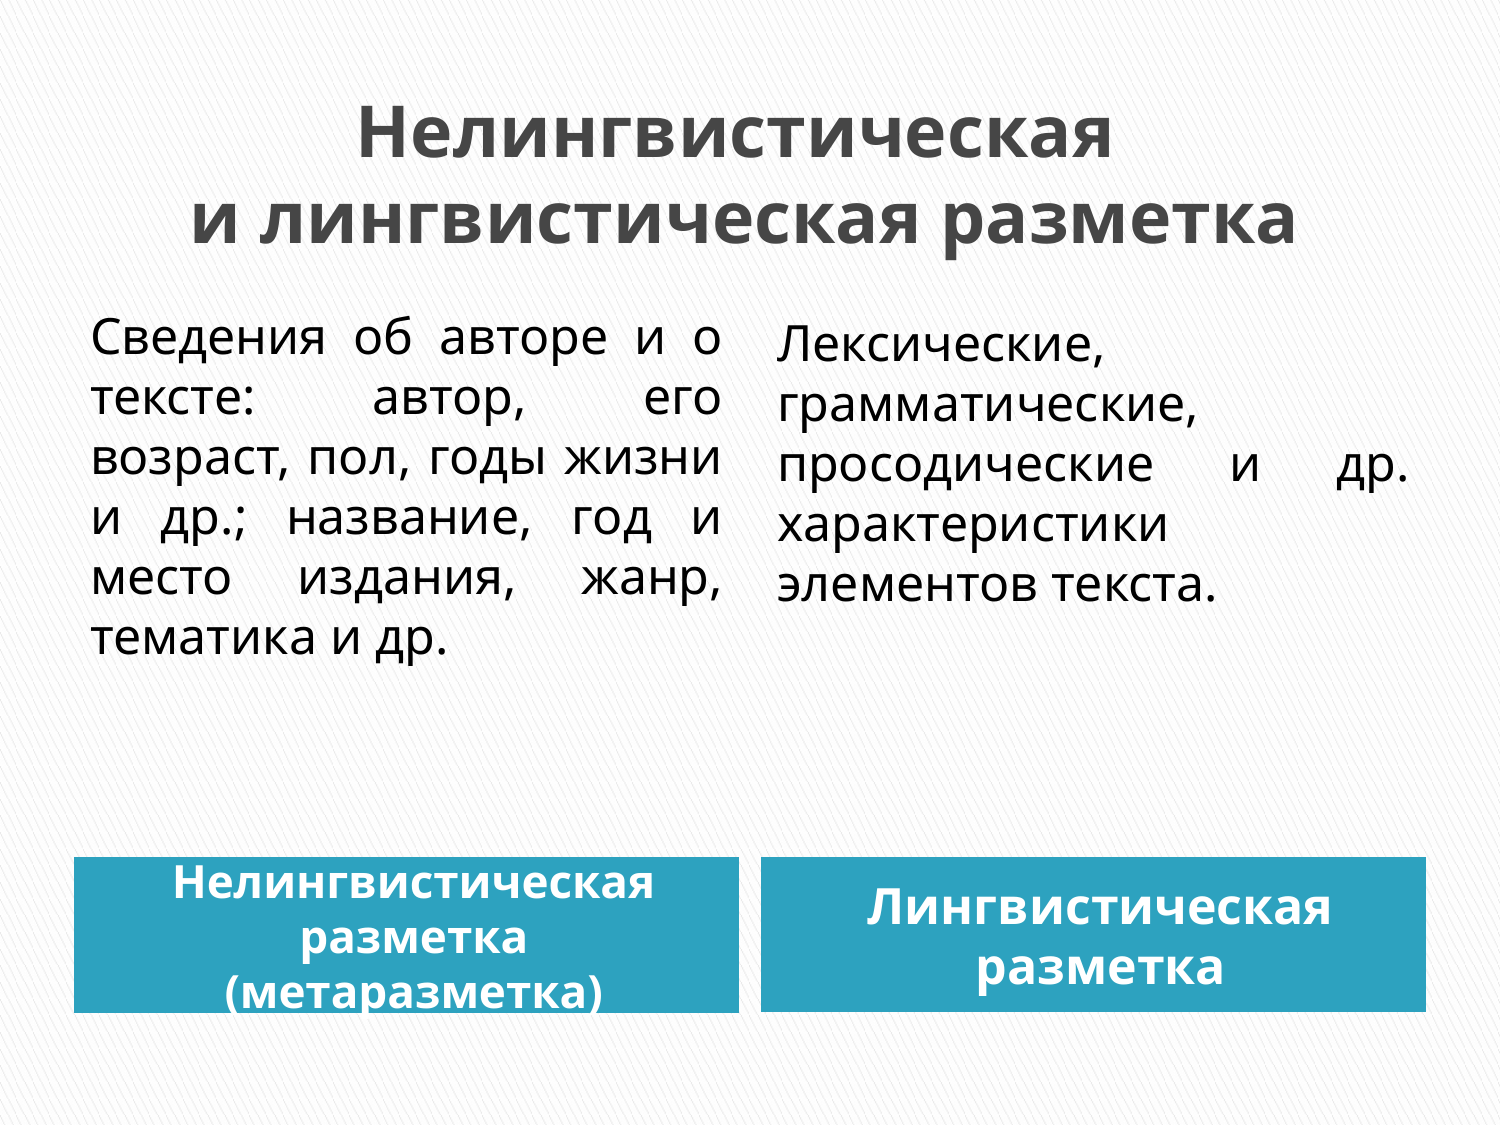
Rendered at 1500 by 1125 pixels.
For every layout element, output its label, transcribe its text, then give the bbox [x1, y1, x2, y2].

list Лингвистическая разметка [761, 857, 1426, 1012]
list Нелингвистическая разметка (метаразметка) [74, 857, 739, 1013]
list Лексические, грамматические, просодические и др. характеристики элементов текста. [761, 243, 1425, 835]
list Сведения об авторе и о тексте: автор, его возраст, пол, годы жизни и др.; название, год и место издания, жанр, тематика и др. [75, 236, 739, 799]
title Нелингвистическая и лингвистическая разметка [64, 78, 1425, 266]
